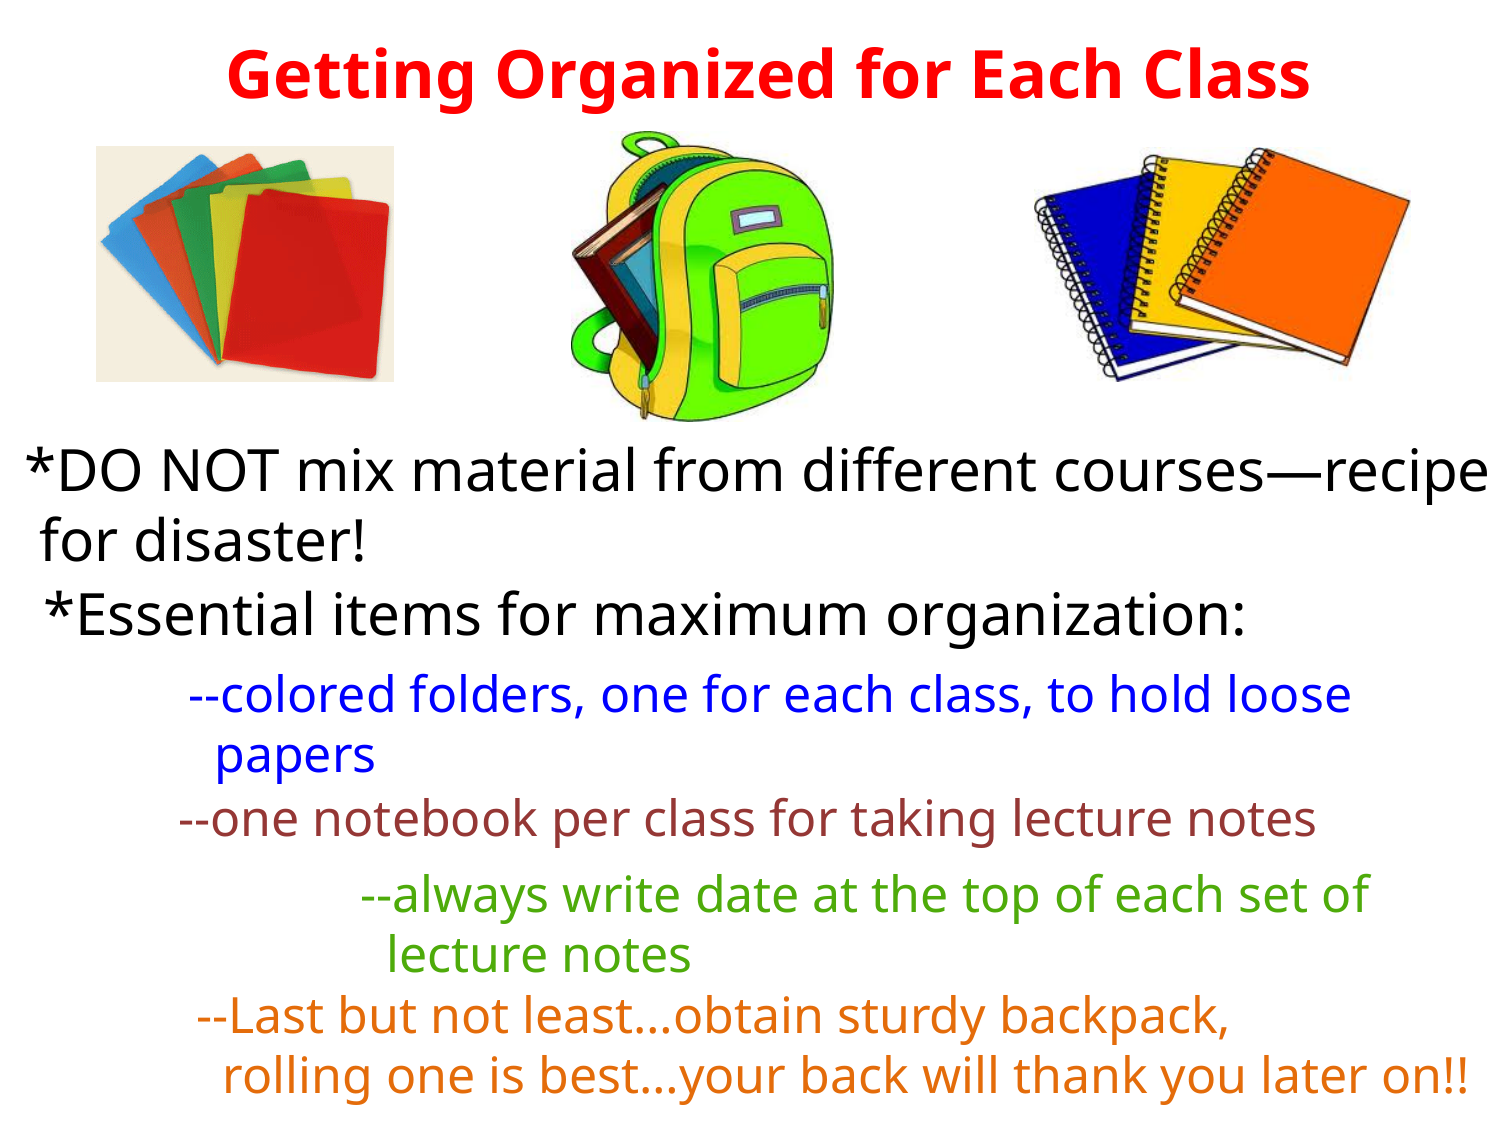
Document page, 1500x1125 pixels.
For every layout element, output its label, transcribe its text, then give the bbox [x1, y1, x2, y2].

text_box --one notebook per class for taking lecture notes [163, 778, 1334, 854]
text_box --colored folders, one for each class, to hold loose papers [173, 655, 1369, 791]
text_box --always write date at the top of each set of lecture notes [345, 854, 1385, 975]
text_box Getting Organized for Each Class [210, 24, 1328, 119]
text_box *DO NOT mix material from different courses—recipe for disaster! [9, 426, 1500, 581]
picture [96, 146, 395, 382]
picture [571, 130, 834, 422]
text_box --Last but not least…obtain sturdy backpack, rolling one is best…your back will thank you later on!! [181, 975, 1486, 1111]
picture [1033, 147, 1412, 382]
text_box *Essential items for maximum organization: [28, 569, 1262, 655]
